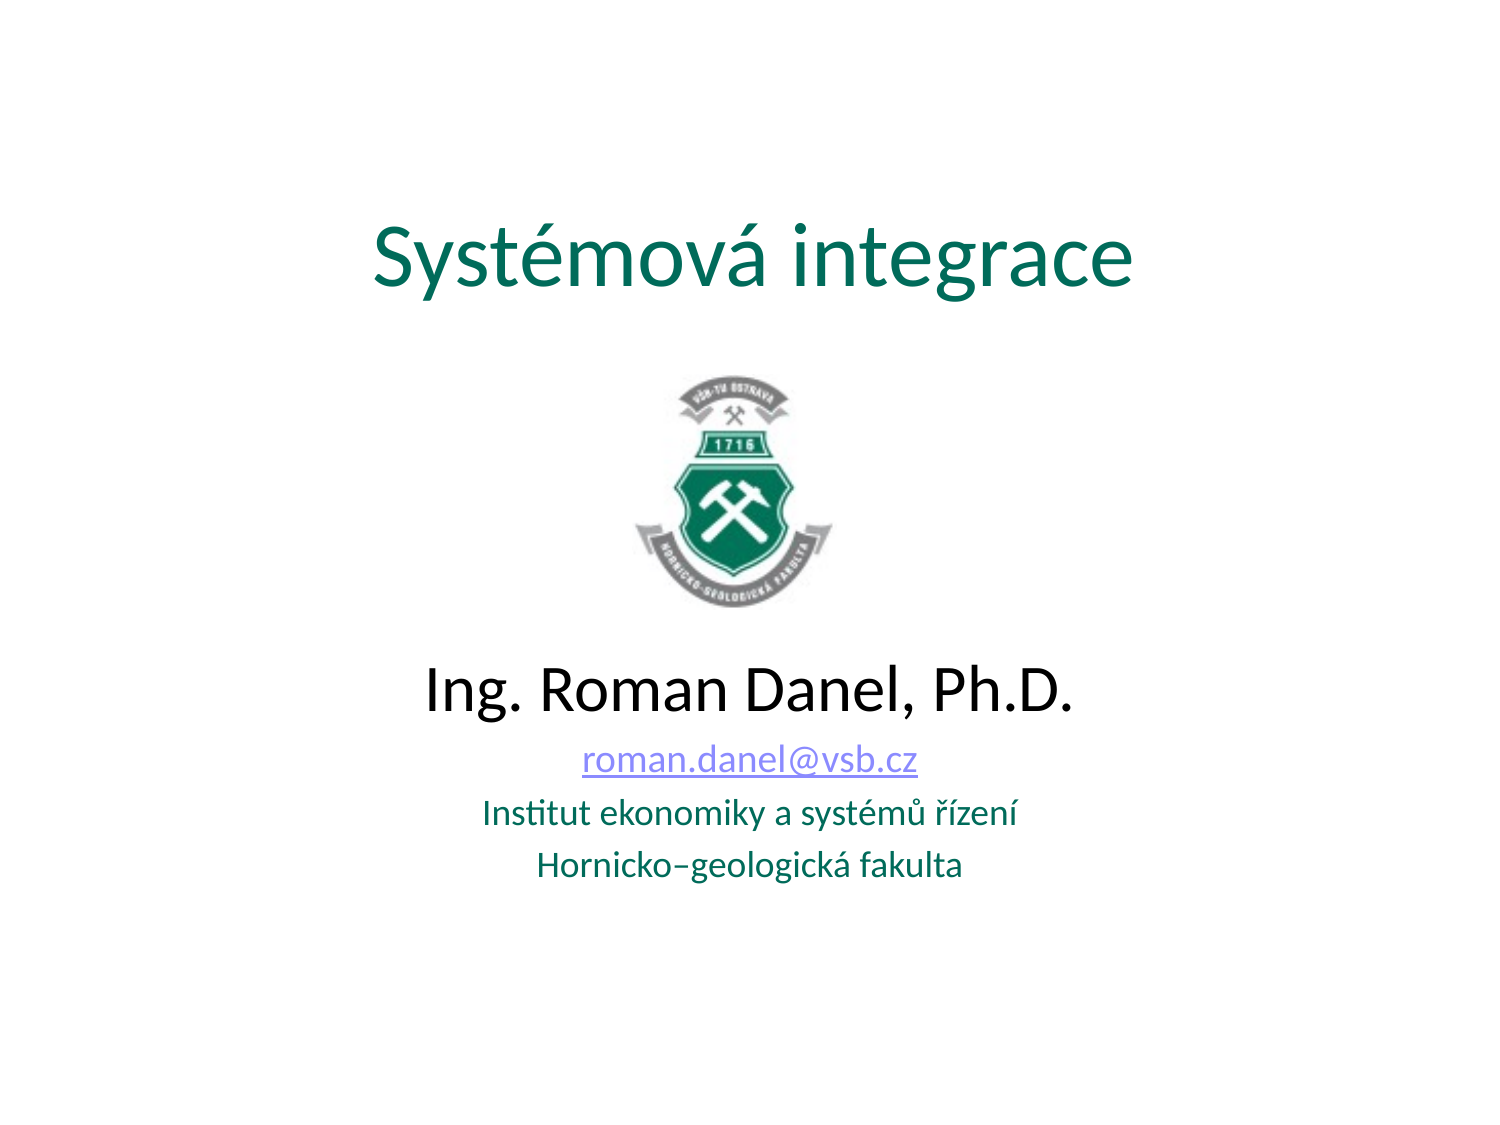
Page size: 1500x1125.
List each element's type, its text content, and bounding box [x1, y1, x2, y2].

picture [632, 374, 837, 610]
title Systémová integrace [117, 128, 1393, 370]
subtitle Ing. Roman Danel, Ph.D. roman.danel@vsb.cz Institut ekonomiky a systémů řízení Hornicko–geologická fakulta [225, 637, 1275, 925]
